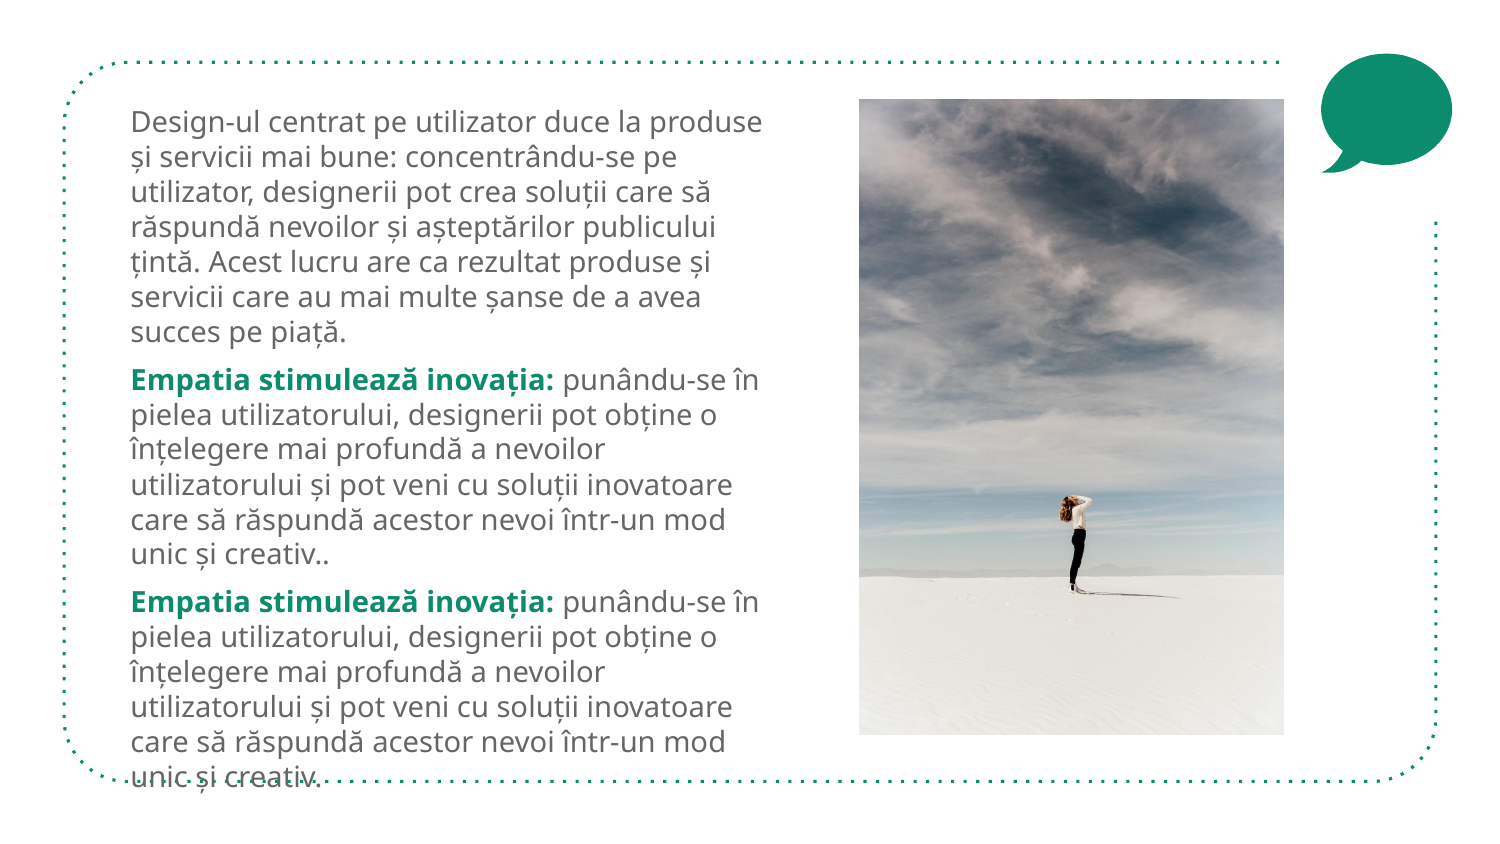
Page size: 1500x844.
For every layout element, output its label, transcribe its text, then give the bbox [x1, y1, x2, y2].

picture [859, 99, 1284, 736]
list Design-ul centrat pe utilizator duce la produse și servicii mai bune: concentrându-se pe utilizator, designerii pot crea soluții care să răspundă nevoilor și așteptărilor publicului țintă. Acest lucru are ca rezultat produse și servicii care au mai multe șanse de a avea succes pe piață. Empatia stimulează inovația: punându-se în pielea utilizatorului, designerii pot obține o înțelegere mai profundă a nevoilor utilizatorului și pot veni cu soluții inovatoare care să răspundă acestor nevoi într-un mod unic și creativ.. Empatia stimulează inovația: punându-se în pielea utilizatorului, designerii pot obține o înțelegere mai profundă a nevoilor utilizatorului și pot veni cu soluții inovatoare care să răspundă acestor nevoi într-un mod unic și creativ. [96, 88, 787, 769]
text_box [1321, 53, 1453, 173]
